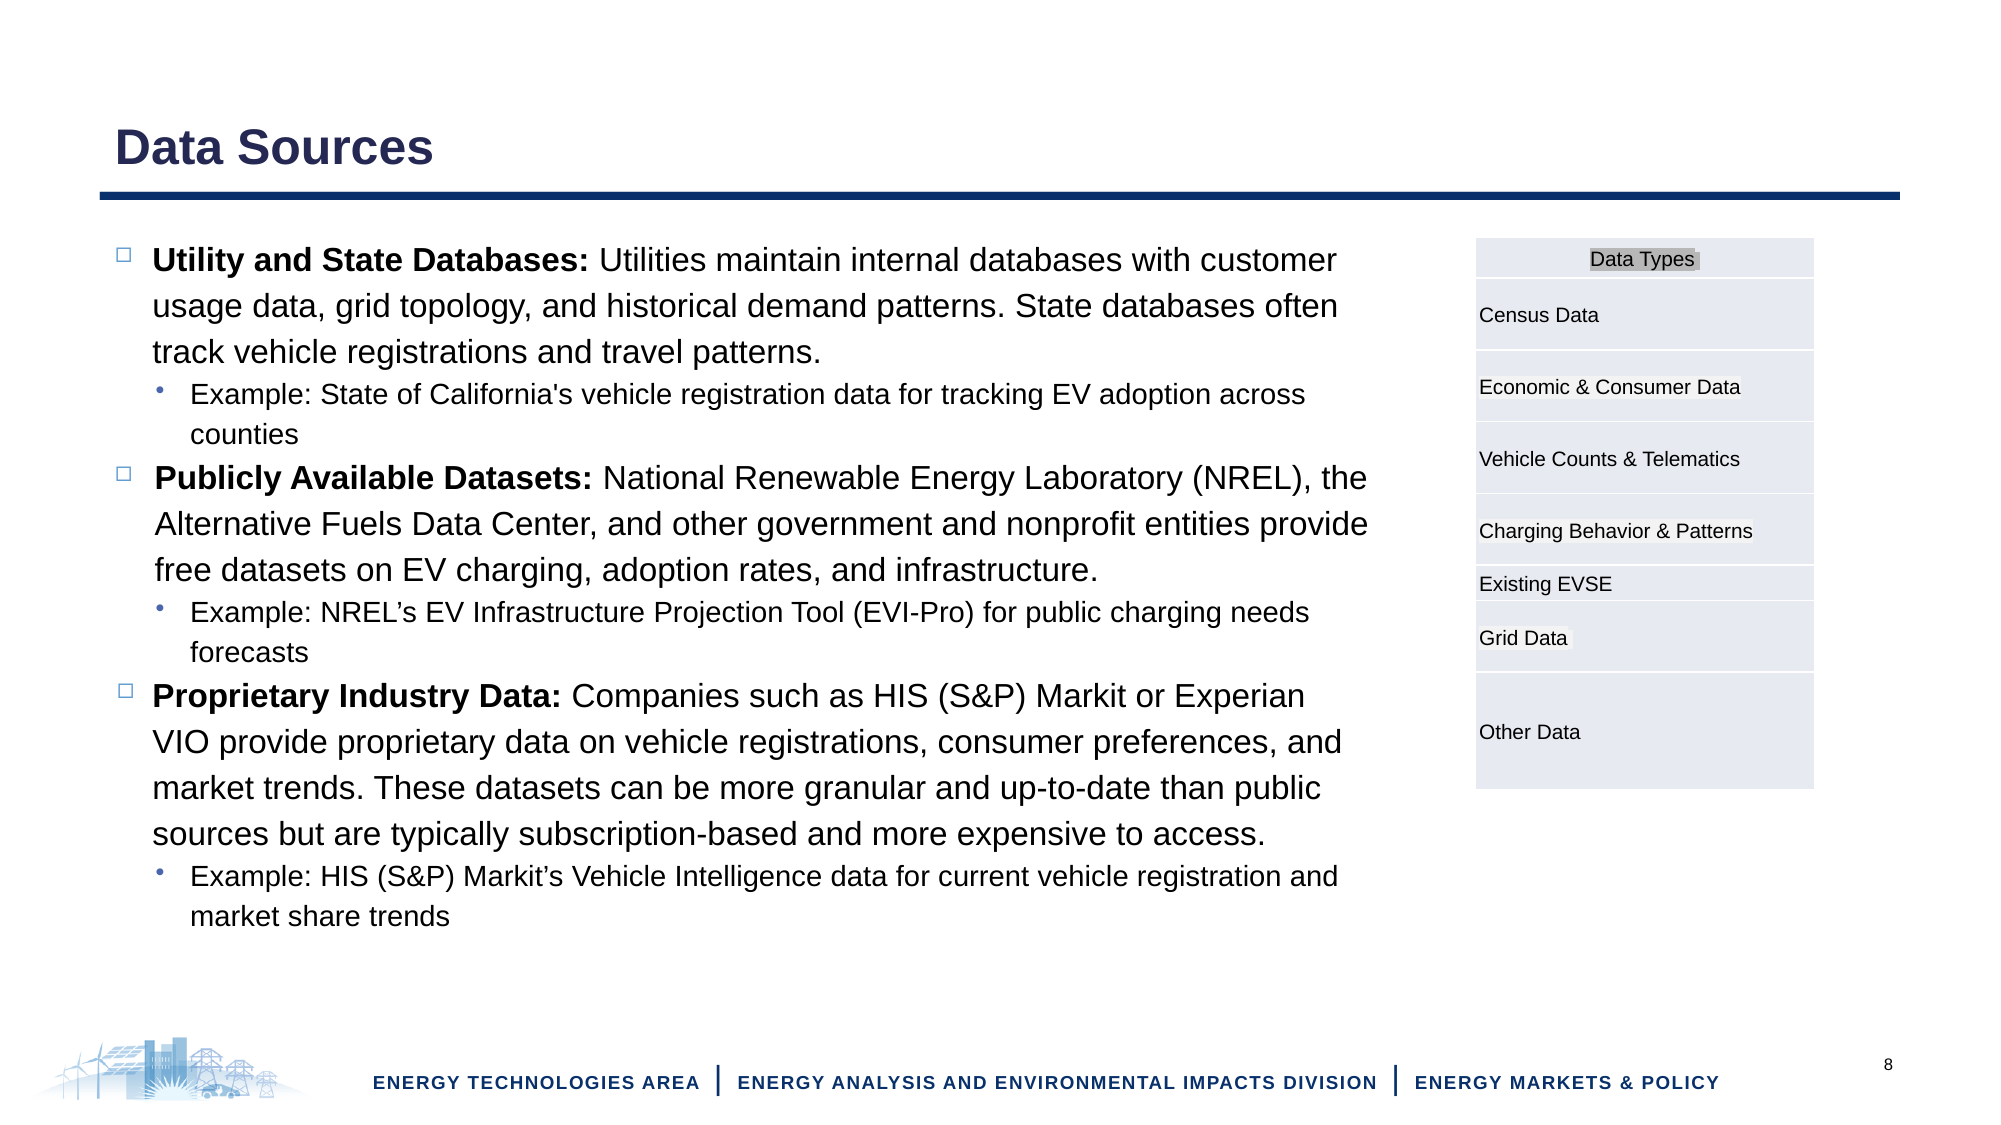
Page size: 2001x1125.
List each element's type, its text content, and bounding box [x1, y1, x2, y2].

table_cell Census Data [1476, 279, 1814, 349]
table_cell Economic & Consumer Data [1476, 351, 1814, 421]
table_header Data Types [1476, 238, 1814, 277]
list Utility and State Databases: Utilities maintain internal databases with customer usage data, grid topology, and historical demand patterns. State databases often track vehicle registrations and travel patterns. Example: State of California's vehicle registration data for tracking EV adoption across counties Publicly Available Datasets: National Renewable Energy Laboratory (NREL), the Alternative Fuels Data Center, and other government and nonprofit entities provide free datasets on EV charging, adoption rates, and infrastructure. Example: NREL’s EV Infrastructure Projection Tool (EVI-Pro) for public charging needs forecasts Proprietary Industry Data: Companies such as HIS (S&P) Markit or Experian VIO provide proprietary data on vehicle registrations, consumer preferences, and market trends. These datasets can be more granular and up-to-date than public sources but are typically subscription-based and more expensive to access. Example: HIS (S&P) Markit’s Vehicle Intelligence data for current vehicle registration and market share trends [99, 224, 1388, 1013]
table_cell Other Data [1476, 673, 1814, 789]
picture [10, 1033, 332, 1102]
table_cell Existing EVSE [1476, 566, 1814, 600]
table_cell Charging Behavior & Patterns [1476, 494, 1814, 564]
slide_number 8 [1833, 1033, 1909, 1094]
table_cell Vehicle Counts & Telematics [1476, 422, 1814, 493]
title Data Sources [99, 106, 1900, 183]
table_cell Grid Data [1476, 601, 1814, 671]
